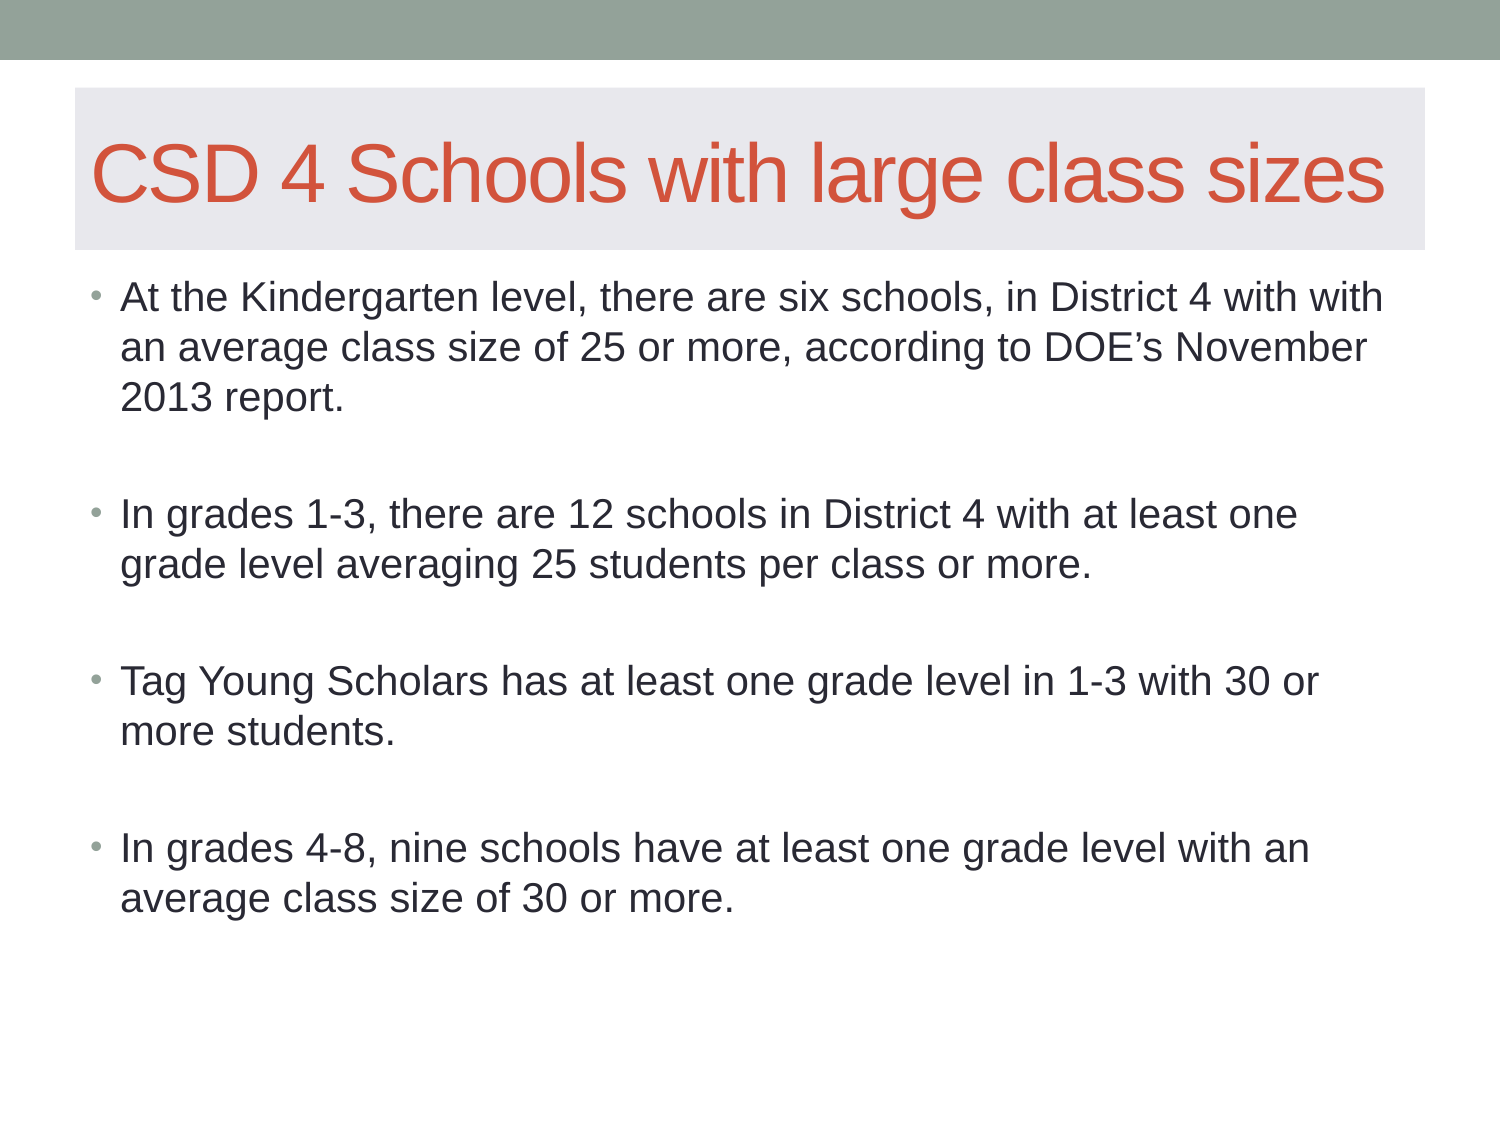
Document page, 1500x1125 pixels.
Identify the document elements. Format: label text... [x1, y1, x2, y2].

list At the Kindergarten level, there are six schools, in District 4 with with an average class size of 25 or more, according to DOE’s November 2013 report. In grades 1-3, there are 12 schools in District 4 with at least one grade level averaging 25 students per class or more. Tag Young Scholars has at least one grade level in 1-3 with 30 or more students. In grades 4-8, nine schools have at least one grade level with an average class size of 30 or more. [75, 262, 1425, 1063]
title CSD 4 Schools with large class sizes [75, 87, 1425, 250]
